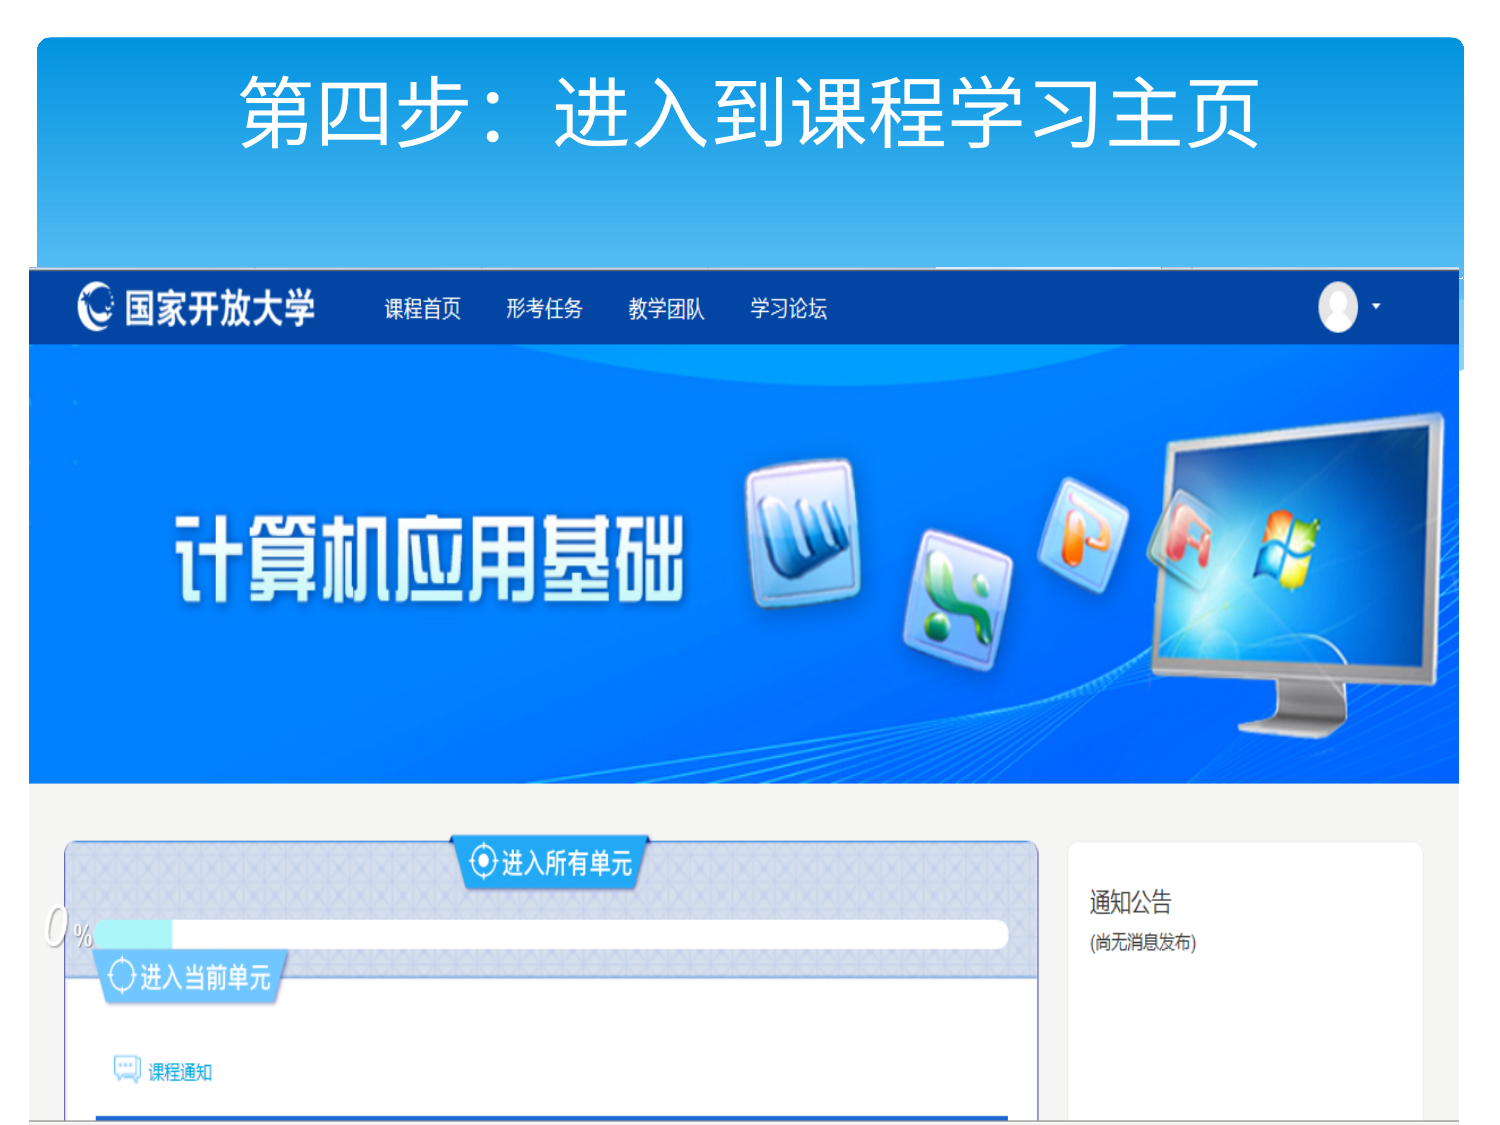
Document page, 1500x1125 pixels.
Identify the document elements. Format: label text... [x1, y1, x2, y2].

title 第四步：进入到课程学习主页 [75, 55, 1425, 261]
picture [29, 266, 1459, 1125]
